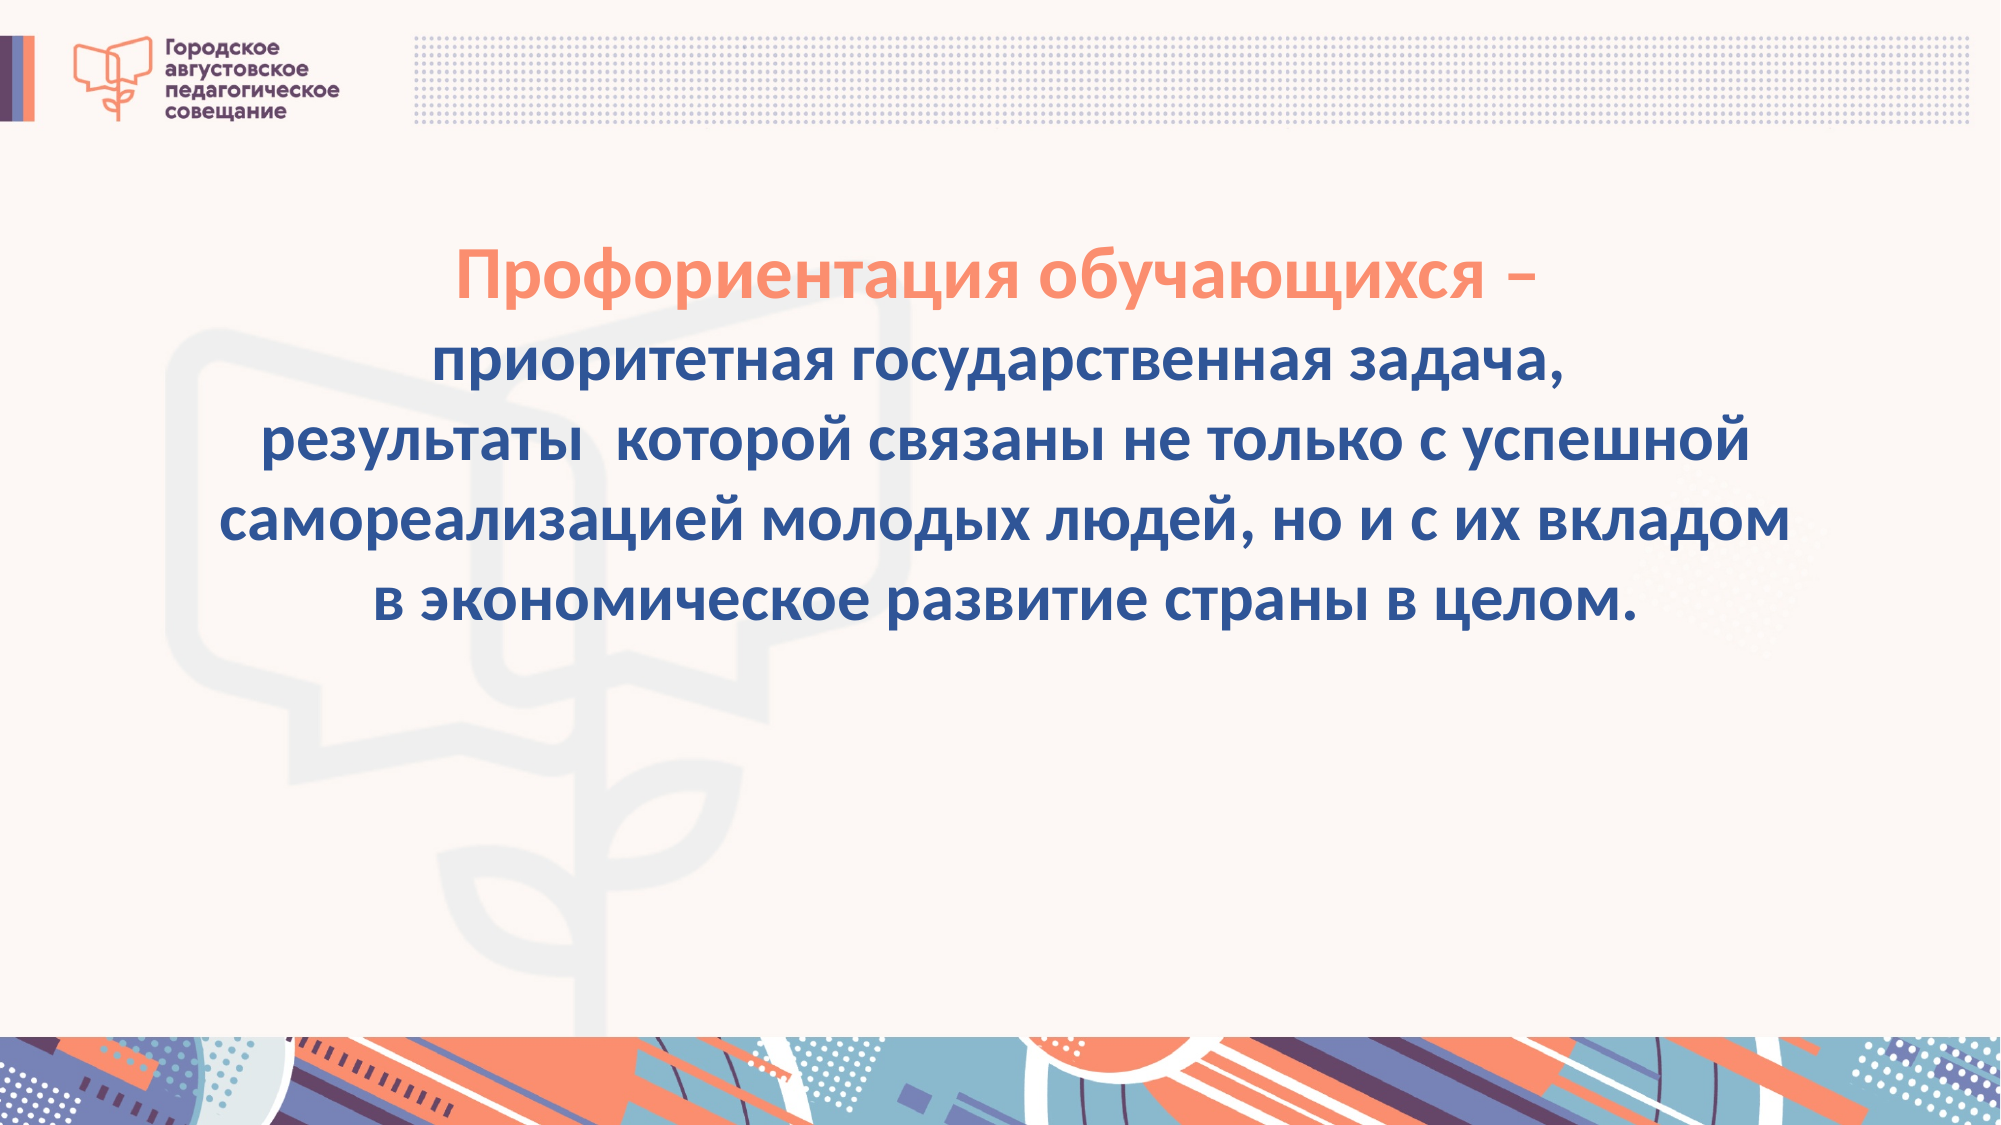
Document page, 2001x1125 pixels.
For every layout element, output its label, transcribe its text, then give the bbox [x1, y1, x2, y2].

picture [0, 0, 2001, 1125]
text_box Профориентация обучающихся – приоритетная государственная задача, результаты которой связаны не только с успешной самореализацией молодых людей, но и с их вкладом в экономическое развитие страны в целом. [136, 216, 1878, 641]
